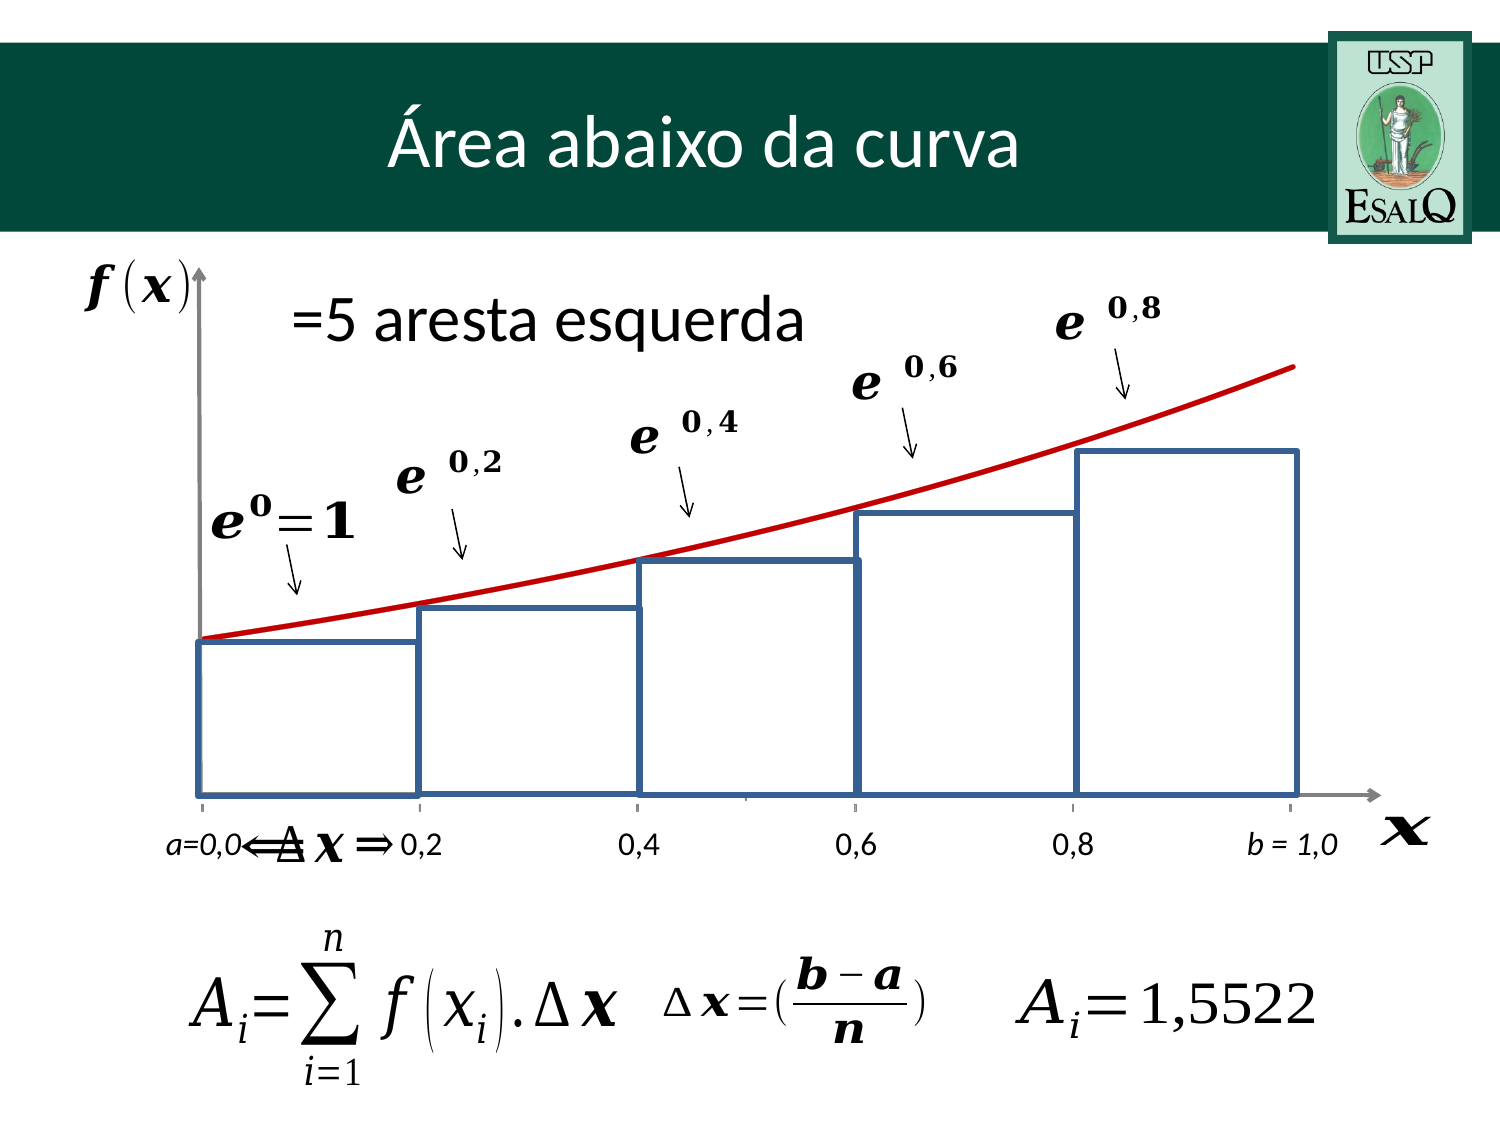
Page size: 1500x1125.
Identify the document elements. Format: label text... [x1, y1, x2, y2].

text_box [236, 814, 396, 878]
picture [1328, 31, 1472, 244]
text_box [678, 466, 690, 519]
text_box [1114, 348, 1126, 400]
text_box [286, 544, 298, 596]
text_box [902, 407, 913, 459]
text_box a=0,0 [165, 822, 195, 863]
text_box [451, 508, 463, 561]
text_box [200, 800, 1339, 864]
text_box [206, 363, 1339, 795]
